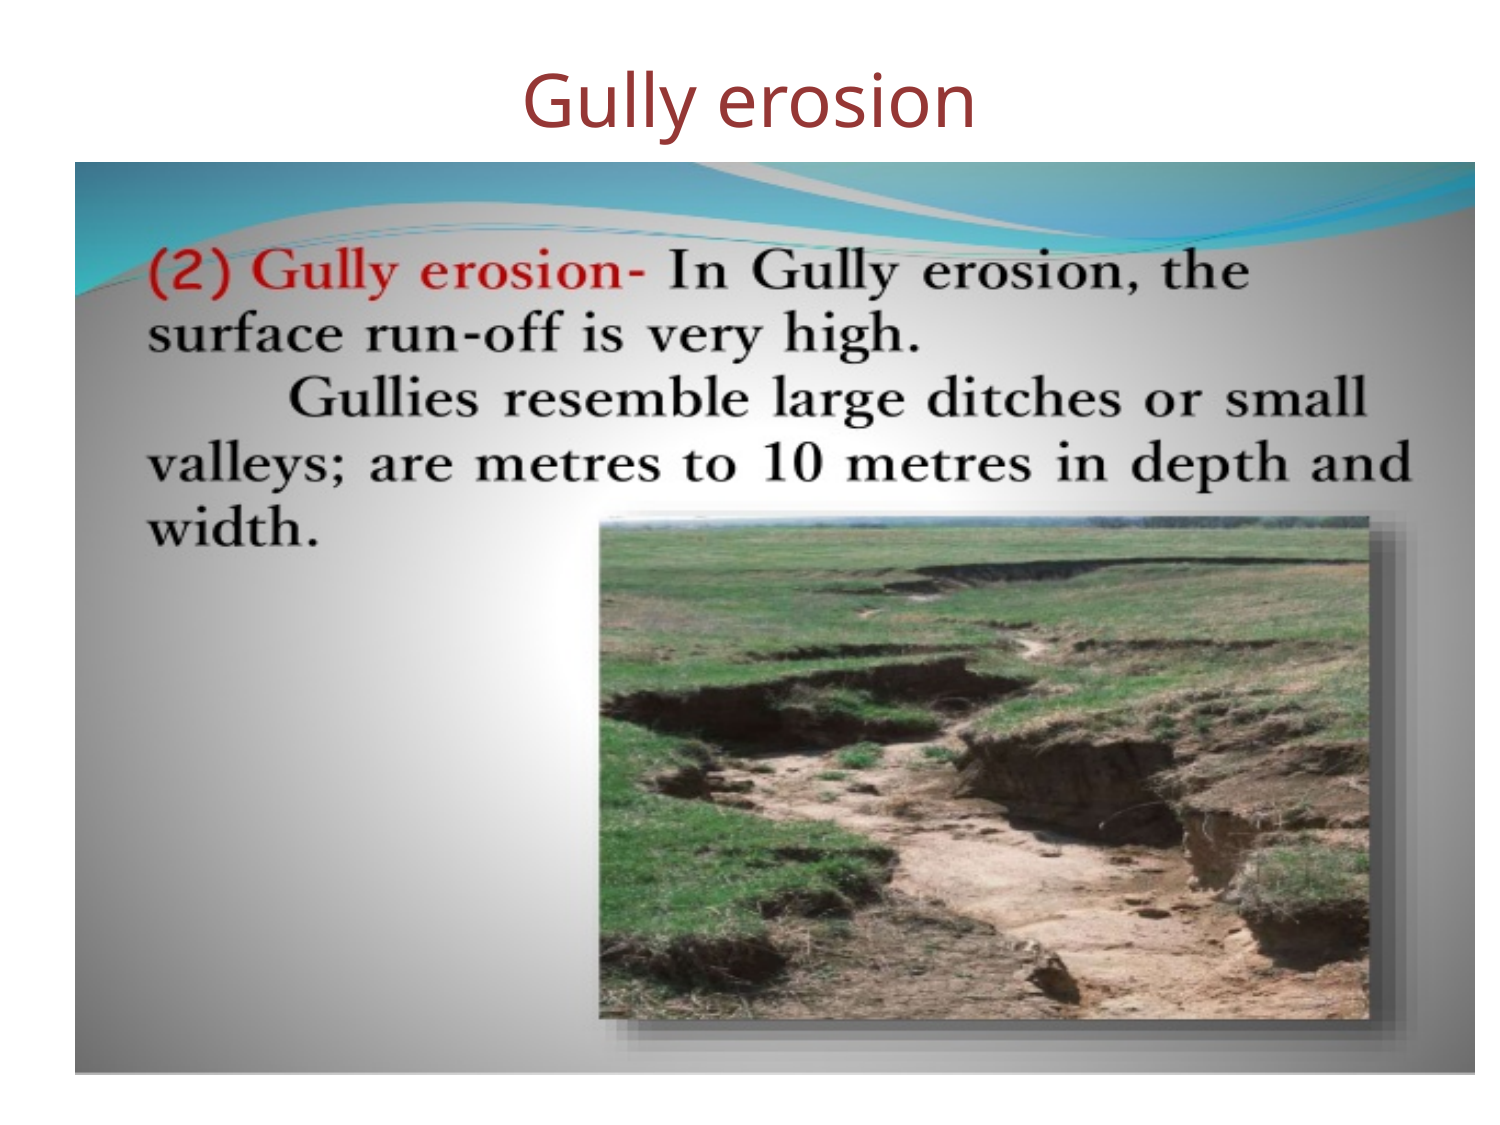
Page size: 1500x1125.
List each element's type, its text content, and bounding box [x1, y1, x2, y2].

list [74, 162, 1476, 1076]
title Gully erosion [75, 45, 1425, 150]
